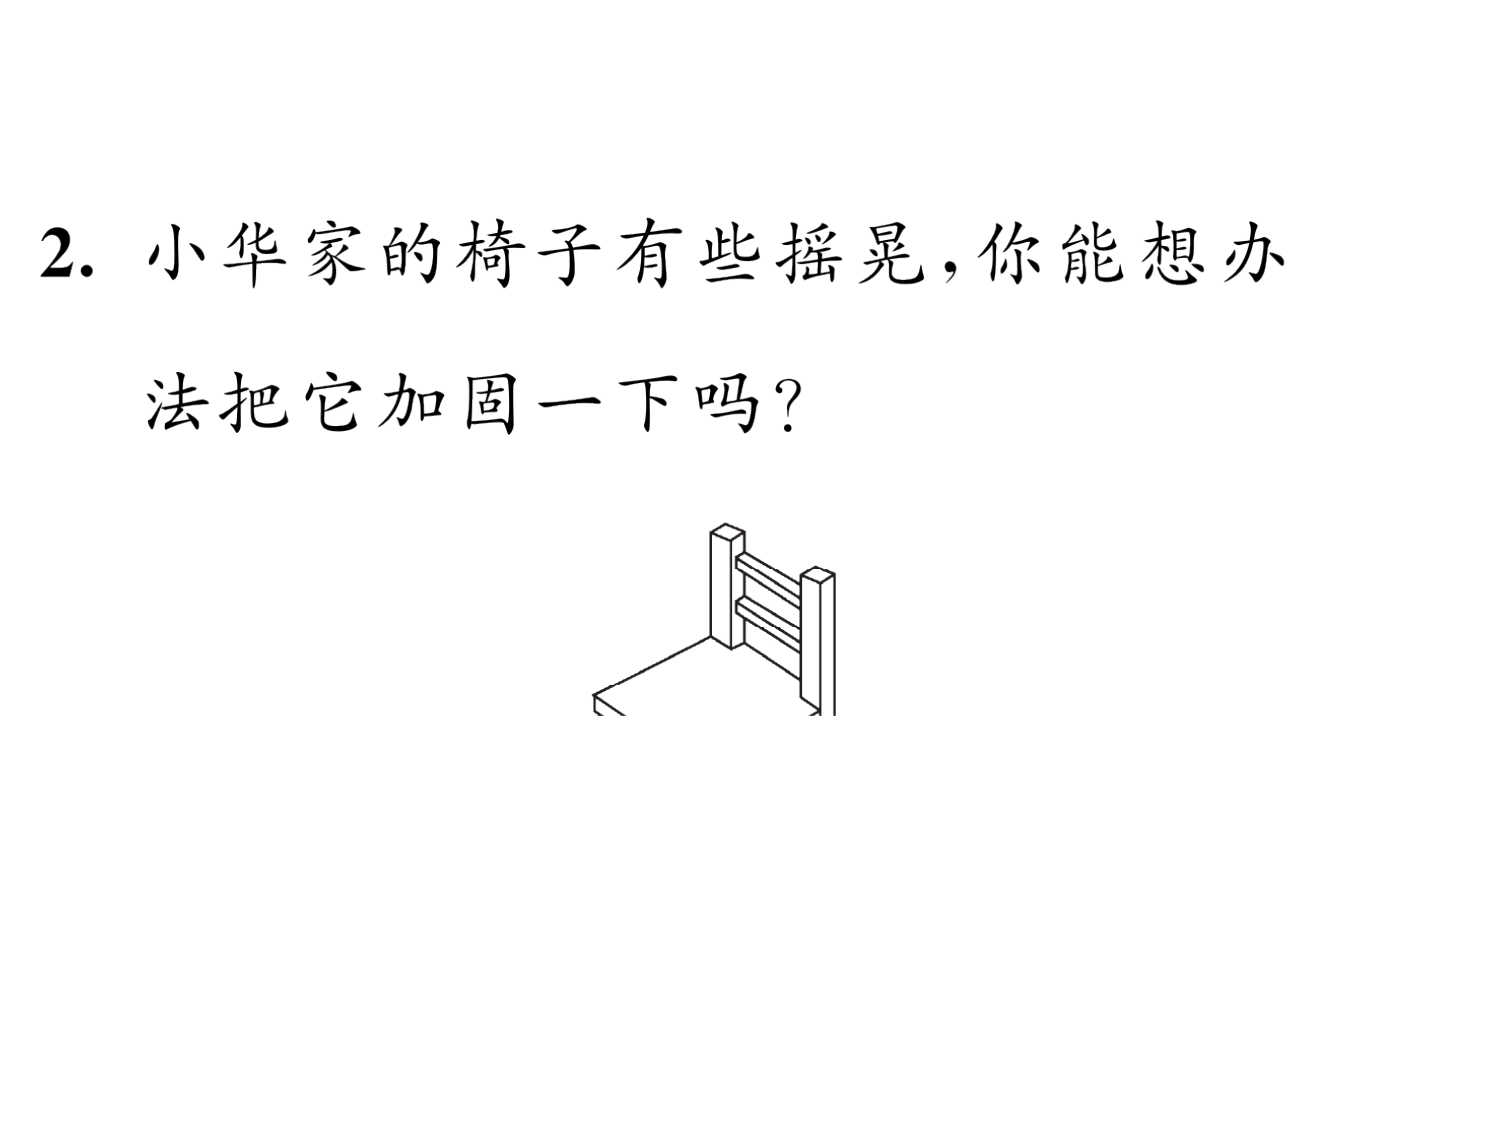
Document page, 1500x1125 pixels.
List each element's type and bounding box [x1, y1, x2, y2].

picture [35, 177, 1453, 948]
